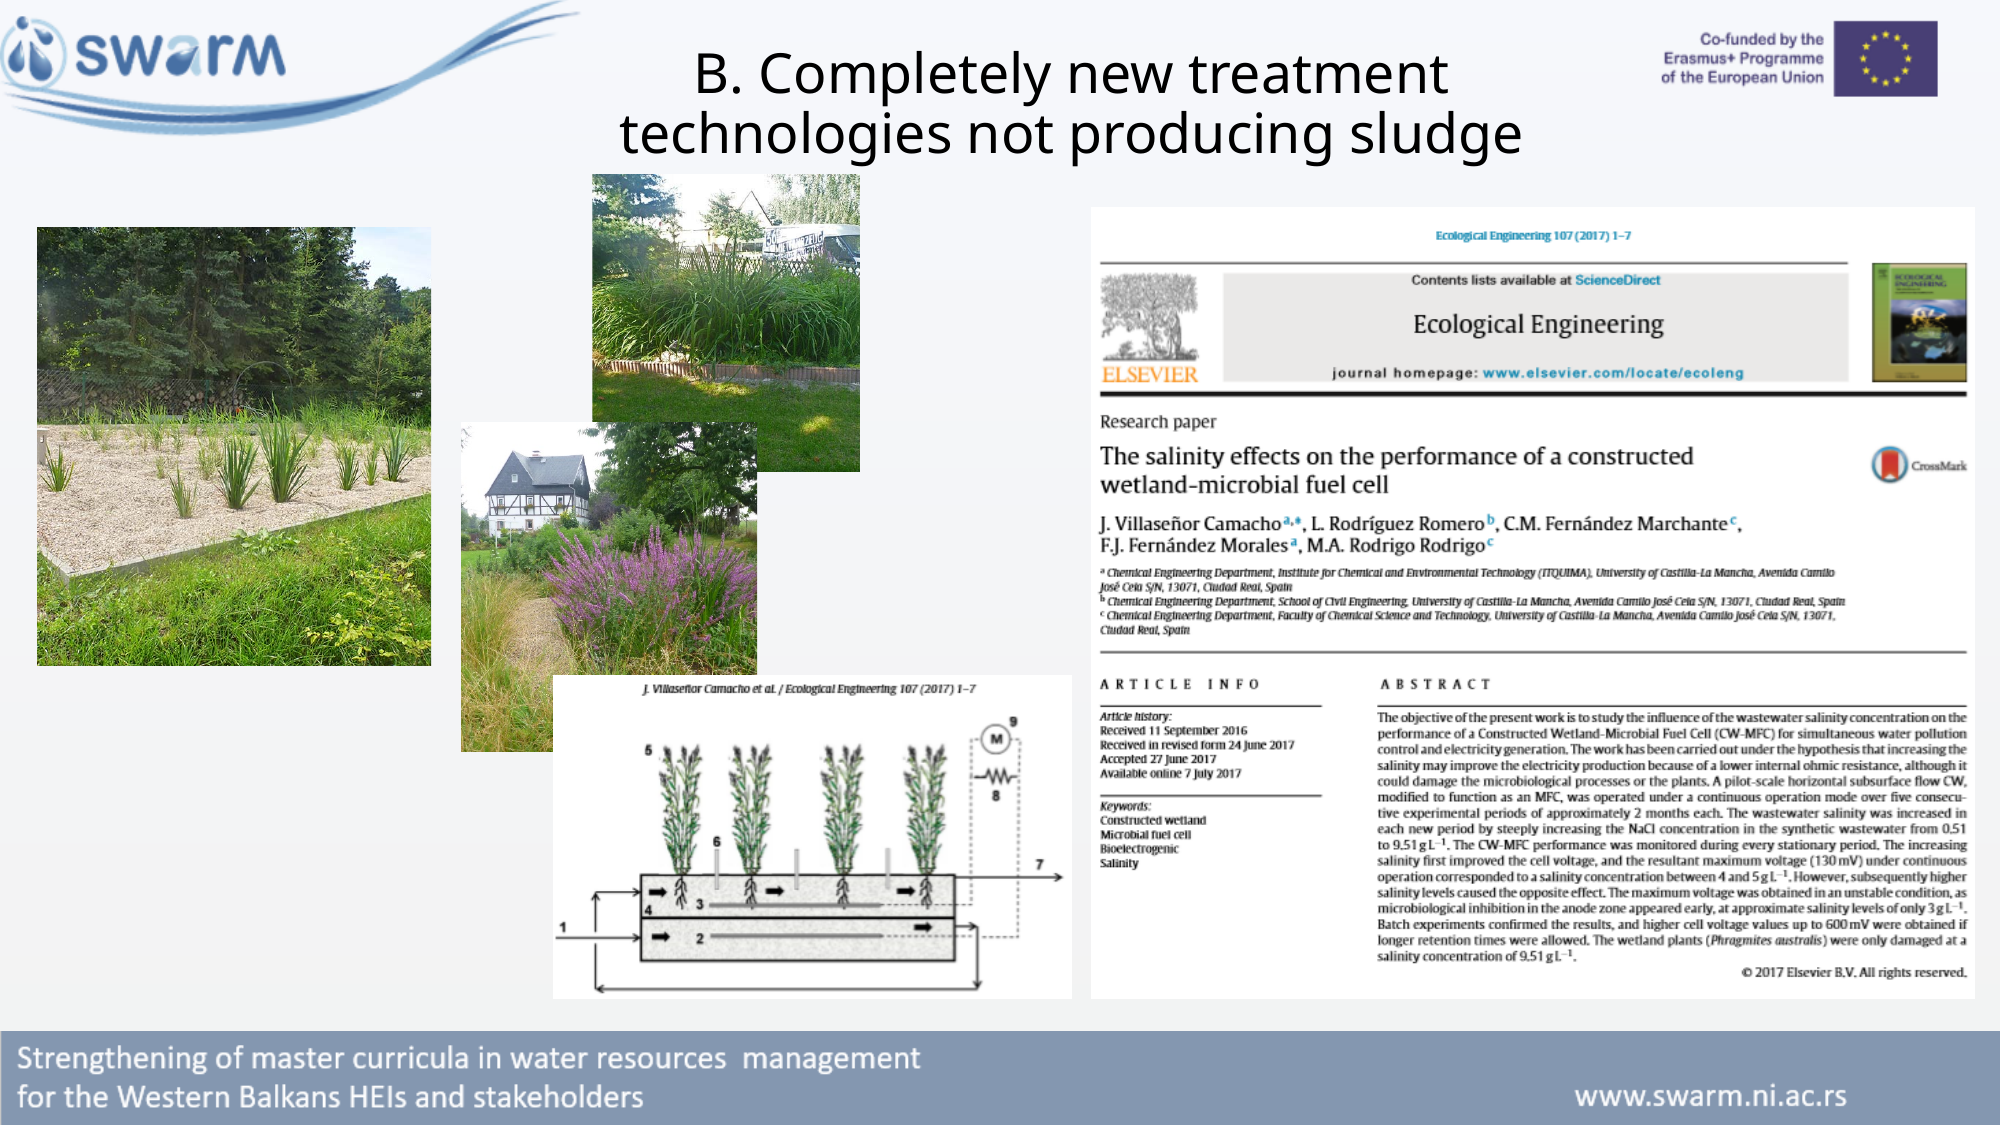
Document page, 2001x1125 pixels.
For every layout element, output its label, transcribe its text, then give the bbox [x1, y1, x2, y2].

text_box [37, 174, 860, 752]
picture [553, 675, 1072, 999]
picture [0, 1031, 2000, 1125]
picture [1091, 207, 1975, 999]
picture [0, 0, 2000, 141]
text_box B. Completely new treatment technologies not producing sludge [535, 141, 1609, 175]
